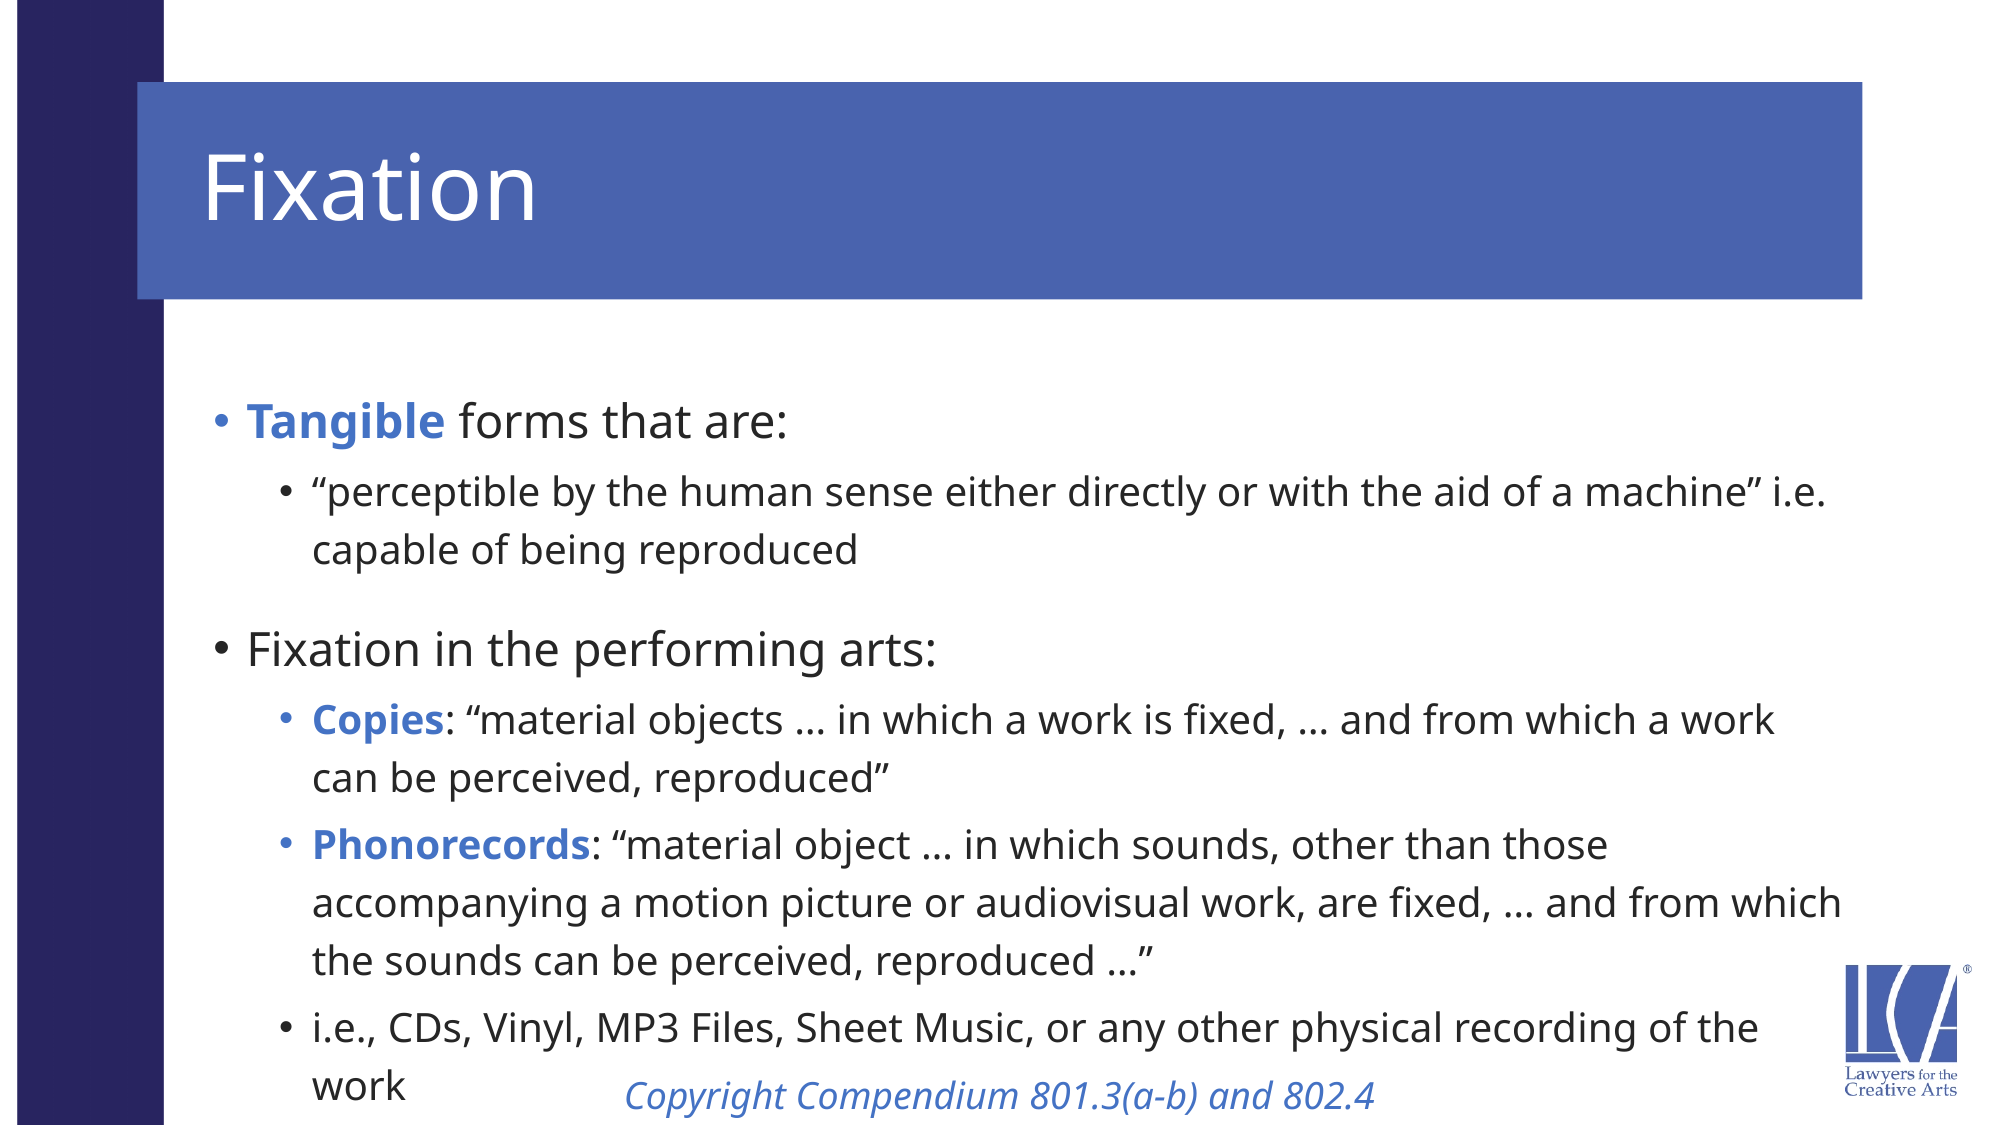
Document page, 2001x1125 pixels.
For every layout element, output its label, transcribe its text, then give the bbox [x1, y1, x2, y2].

title Fixation [137, 82, 1863, 300]
picture [17, 0, 164, 1125]
text_box Tangible forms that are: “perceptible by the human sense either directly or with the aid of a machine” i.e. capable of being reproduced Fixation in the performing arts: Copies: “material objects … in which a work is fixed, … and from which a work can be perceived, reproduced” Phonorecords: “material object … in which sounds, other than those accompanying a motion picture or audiovisual work, are fixed, … and from which the sounds can be perceived, reproduced …” i.e., CDs, Vinyl, MP3 Files, Sheet Music, or any other physical recording of the work [198, 299, 1863, 1125]
text_box Copyright Compendium 801.3(a-b) and 802.4 [320, 1064, 1679, 1125]
picture [1845, 964, 1972, 1096]
